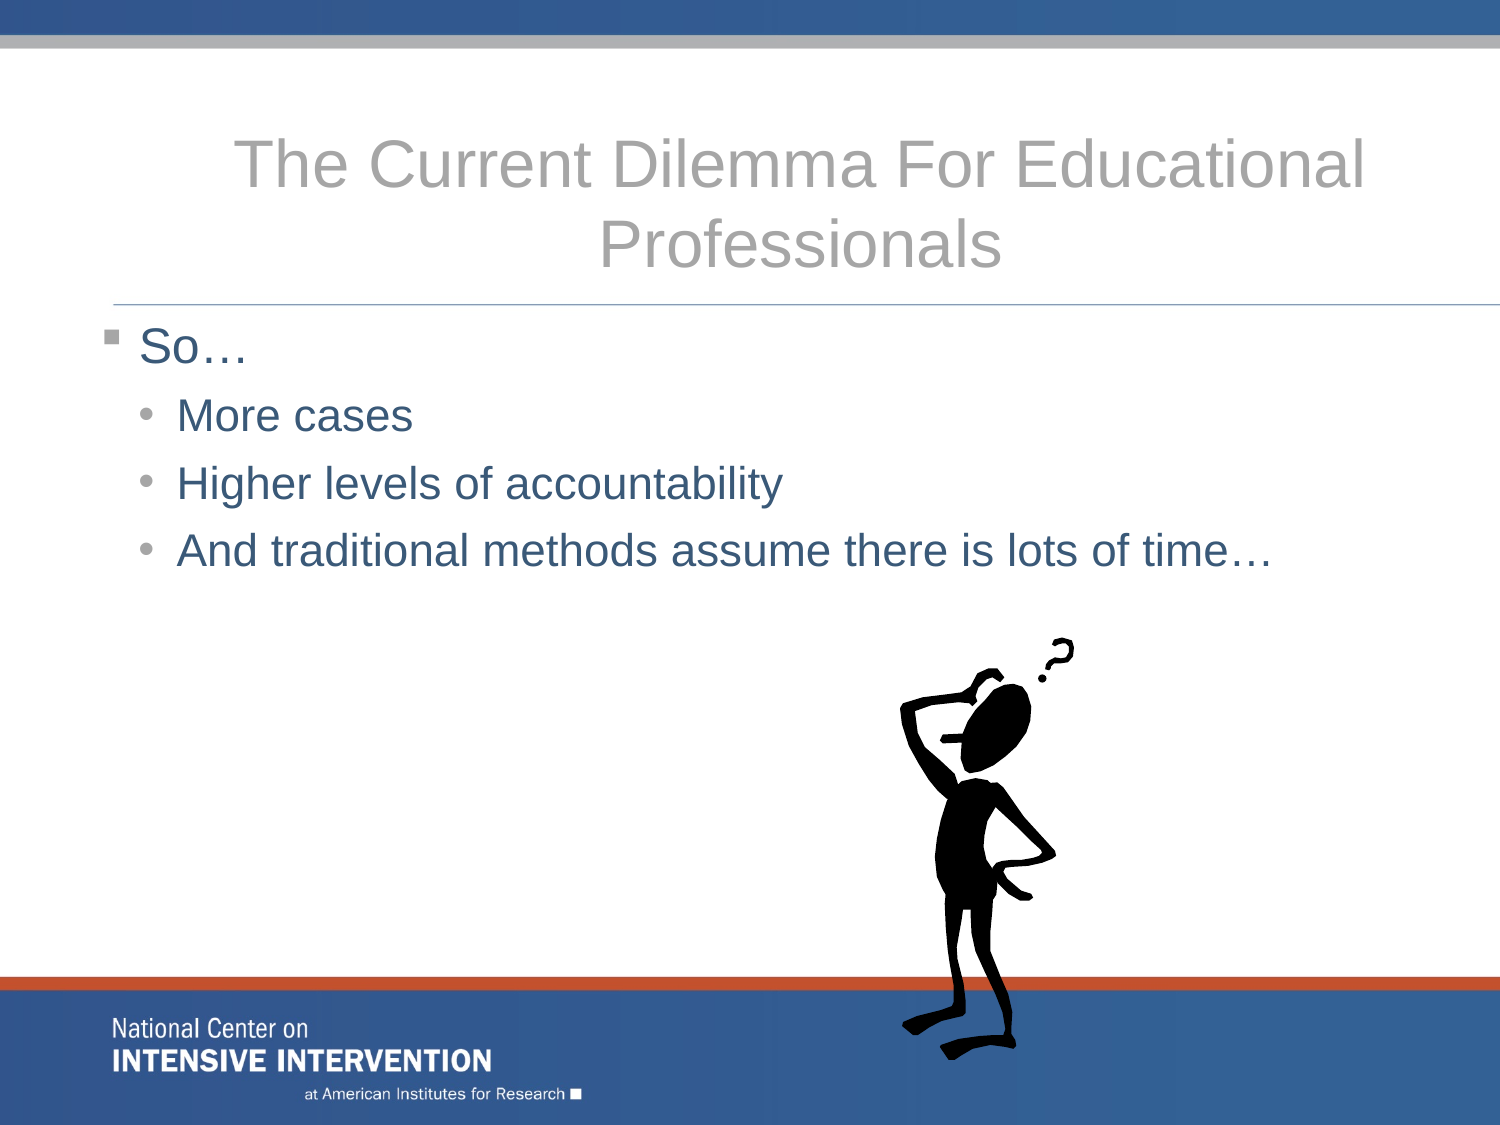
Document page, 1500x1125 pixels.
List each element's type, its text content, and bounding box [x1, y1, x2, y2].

title The Current Dilemma For Educational Professionals [186, 118, 1417, 282]
picture [0, 0, 1500, 1125]
list So… More cases Higher levels of accountability And traditional methods assume there is lots of time… [100, 313, 1331, 1090]
